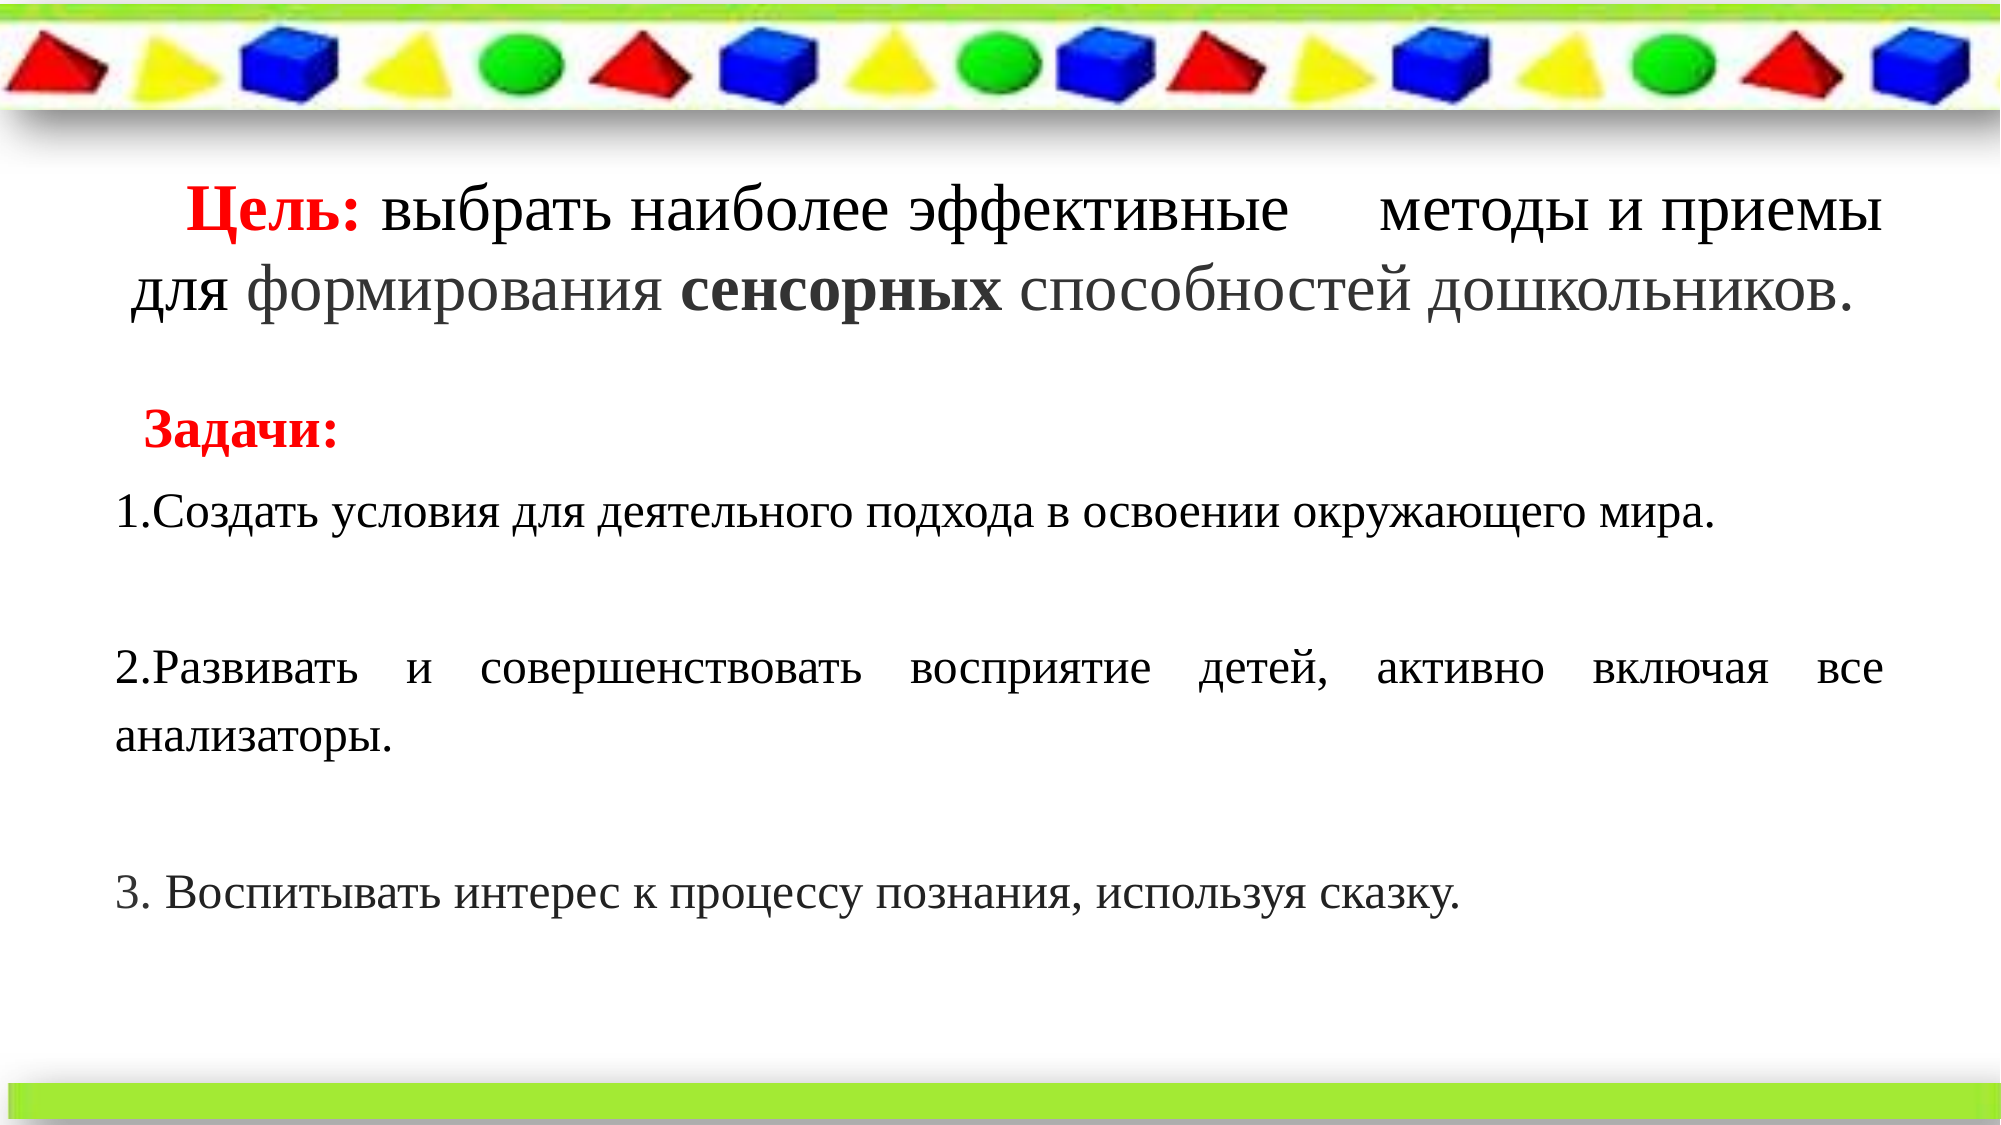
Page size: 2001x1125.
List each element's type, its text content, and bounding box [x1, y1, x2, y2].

list Задачи: 1.Создать условия для деятельного подхода в освоении окружающего мира. 2.Развивать и совершенствовать восприятие детей, активно включая все анализаторы. 3. Воспитывать интерес к процессу познания, используя сказку. [99, 373, 1900, 1005]
picture [0, 0, 2000, 110]
picture [7, 1083, 2001, 1119]
title Цель: выбрать наиболее эффективные методы и приемы для формирования сенсорных способностей дошкольников. [99, 161, 1900, 373]
